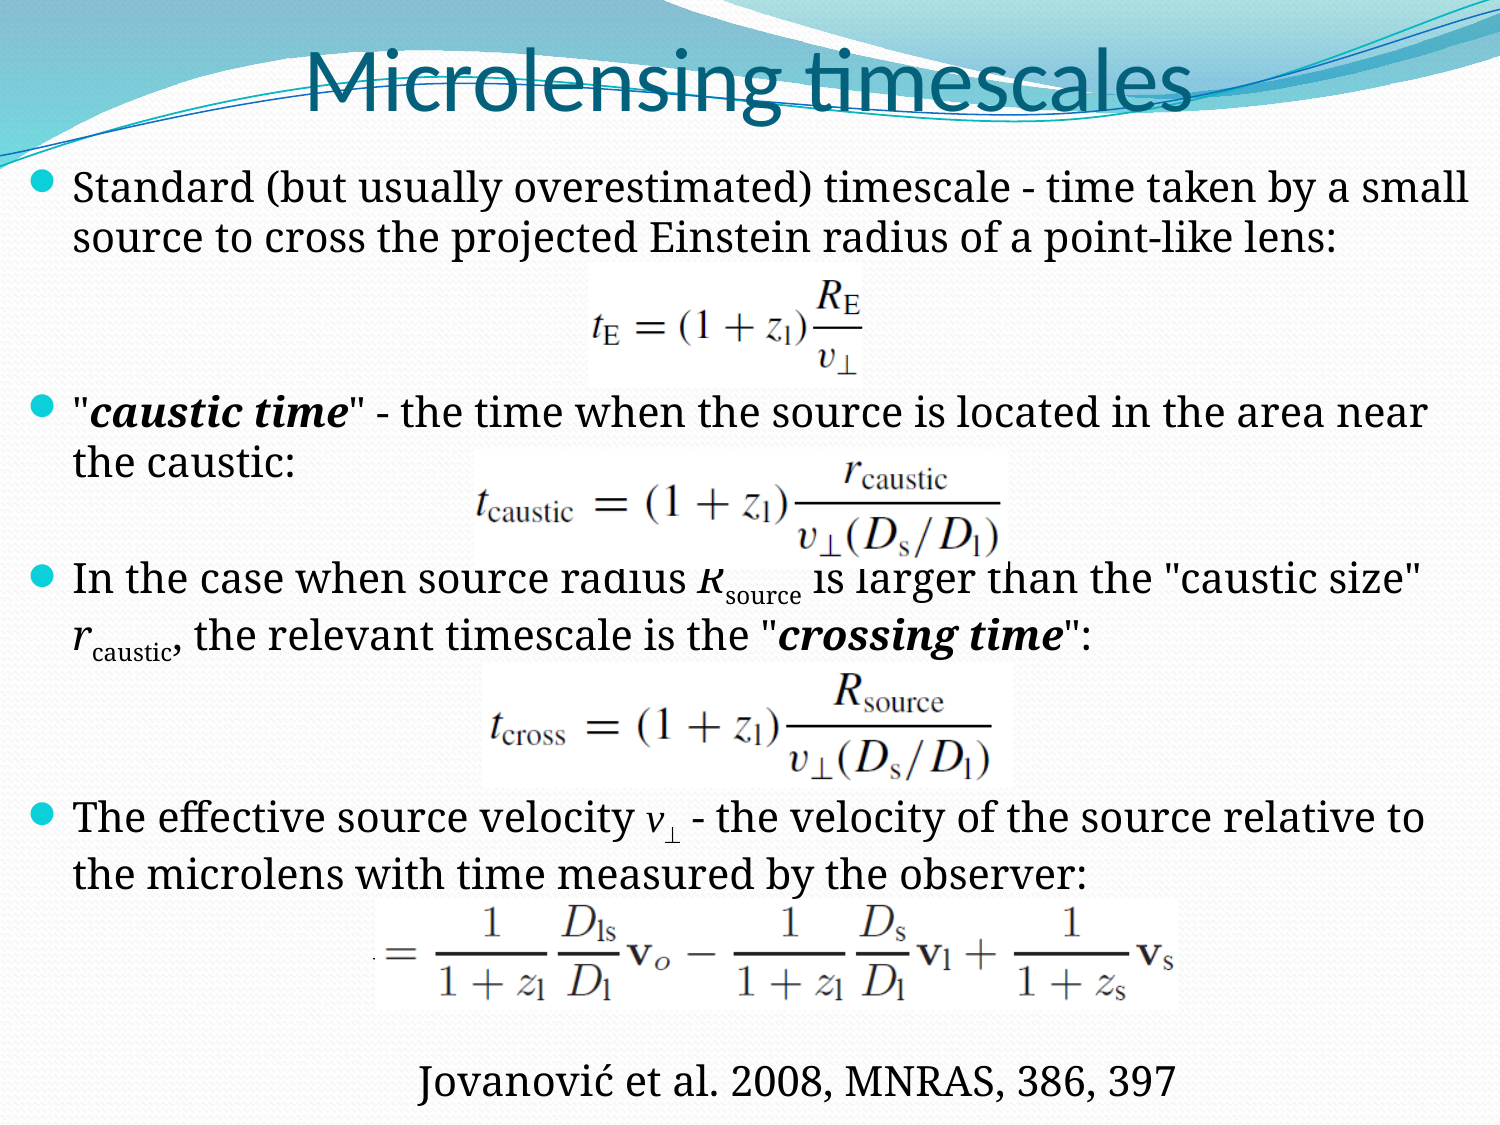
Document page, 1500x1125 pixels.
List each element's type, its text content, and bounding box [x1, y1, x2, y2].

picture [587, 262, 863, 388]
picture [482, 662, 1013, 788]
picture [374, 899, 1178, 1010]
picture [474, 449, 1008, 569]
list Standard (but usually overestimated) timescale - time taken by a small source to cross the projected Einstein radius of a point-like lens: "caustic time" - the time when the source is located in the area near the caustic: In the case when source radius Rsource is larger than the "caustic size" rcaustic, the relevant timescale is the "crossing time": The effective source velocity v - the velocity of the source relative to the microlens with time measured by the observer: v [12, 153, 1488, 1007]
text_box Jovanović et al. 2008, MNRAS, 386, 397 [403, 1046, 1192, 1112]
title Microlensing timescales [75, 12, 1425, 130]
